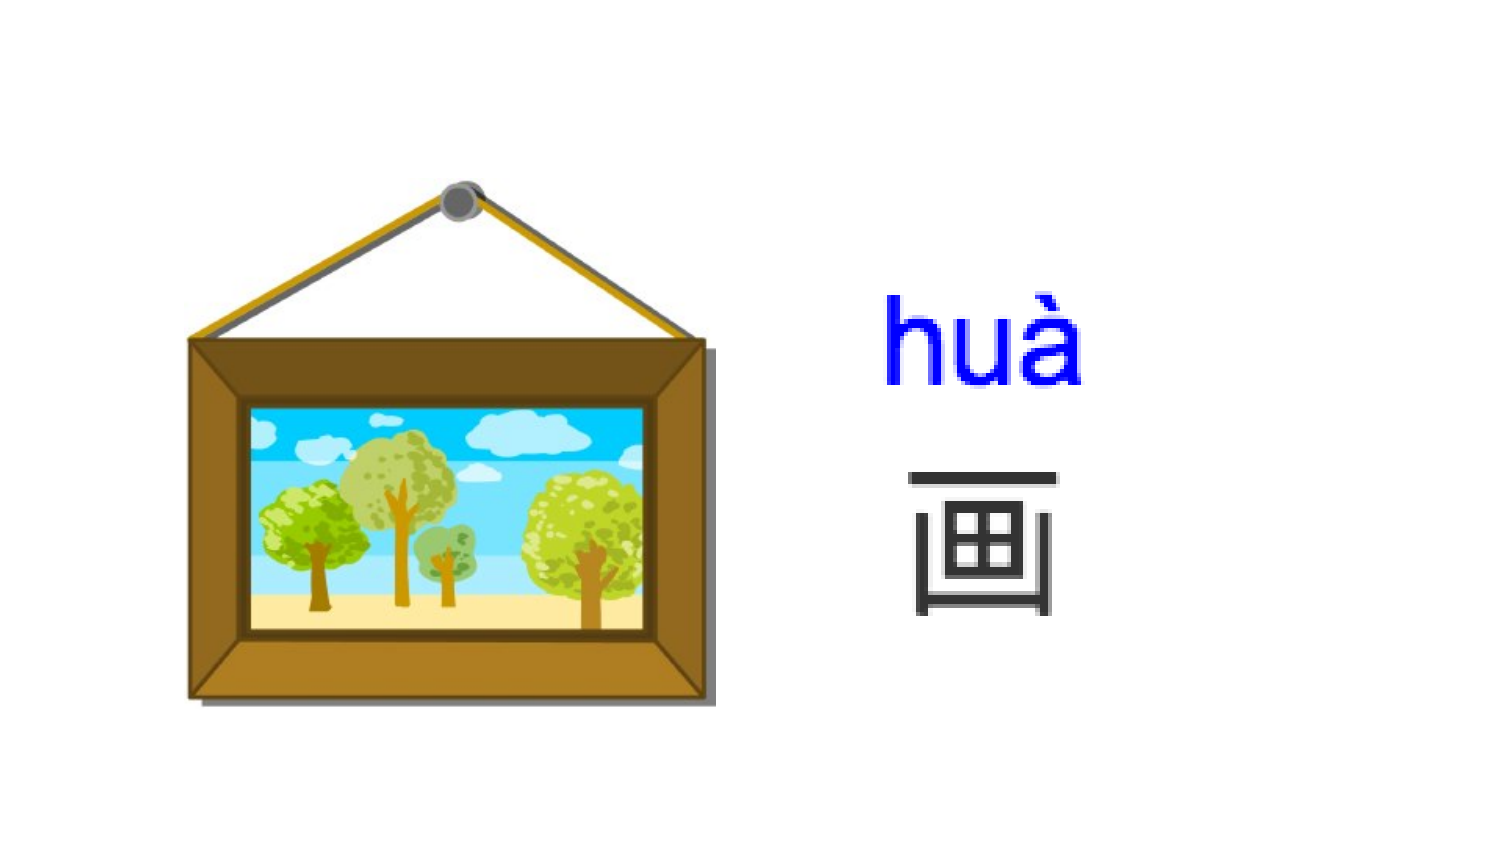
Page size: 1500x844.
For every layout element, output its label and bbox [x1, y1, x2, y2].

picture [825, 221, 1148, 666]
picture [184, 177, 716, 710]
